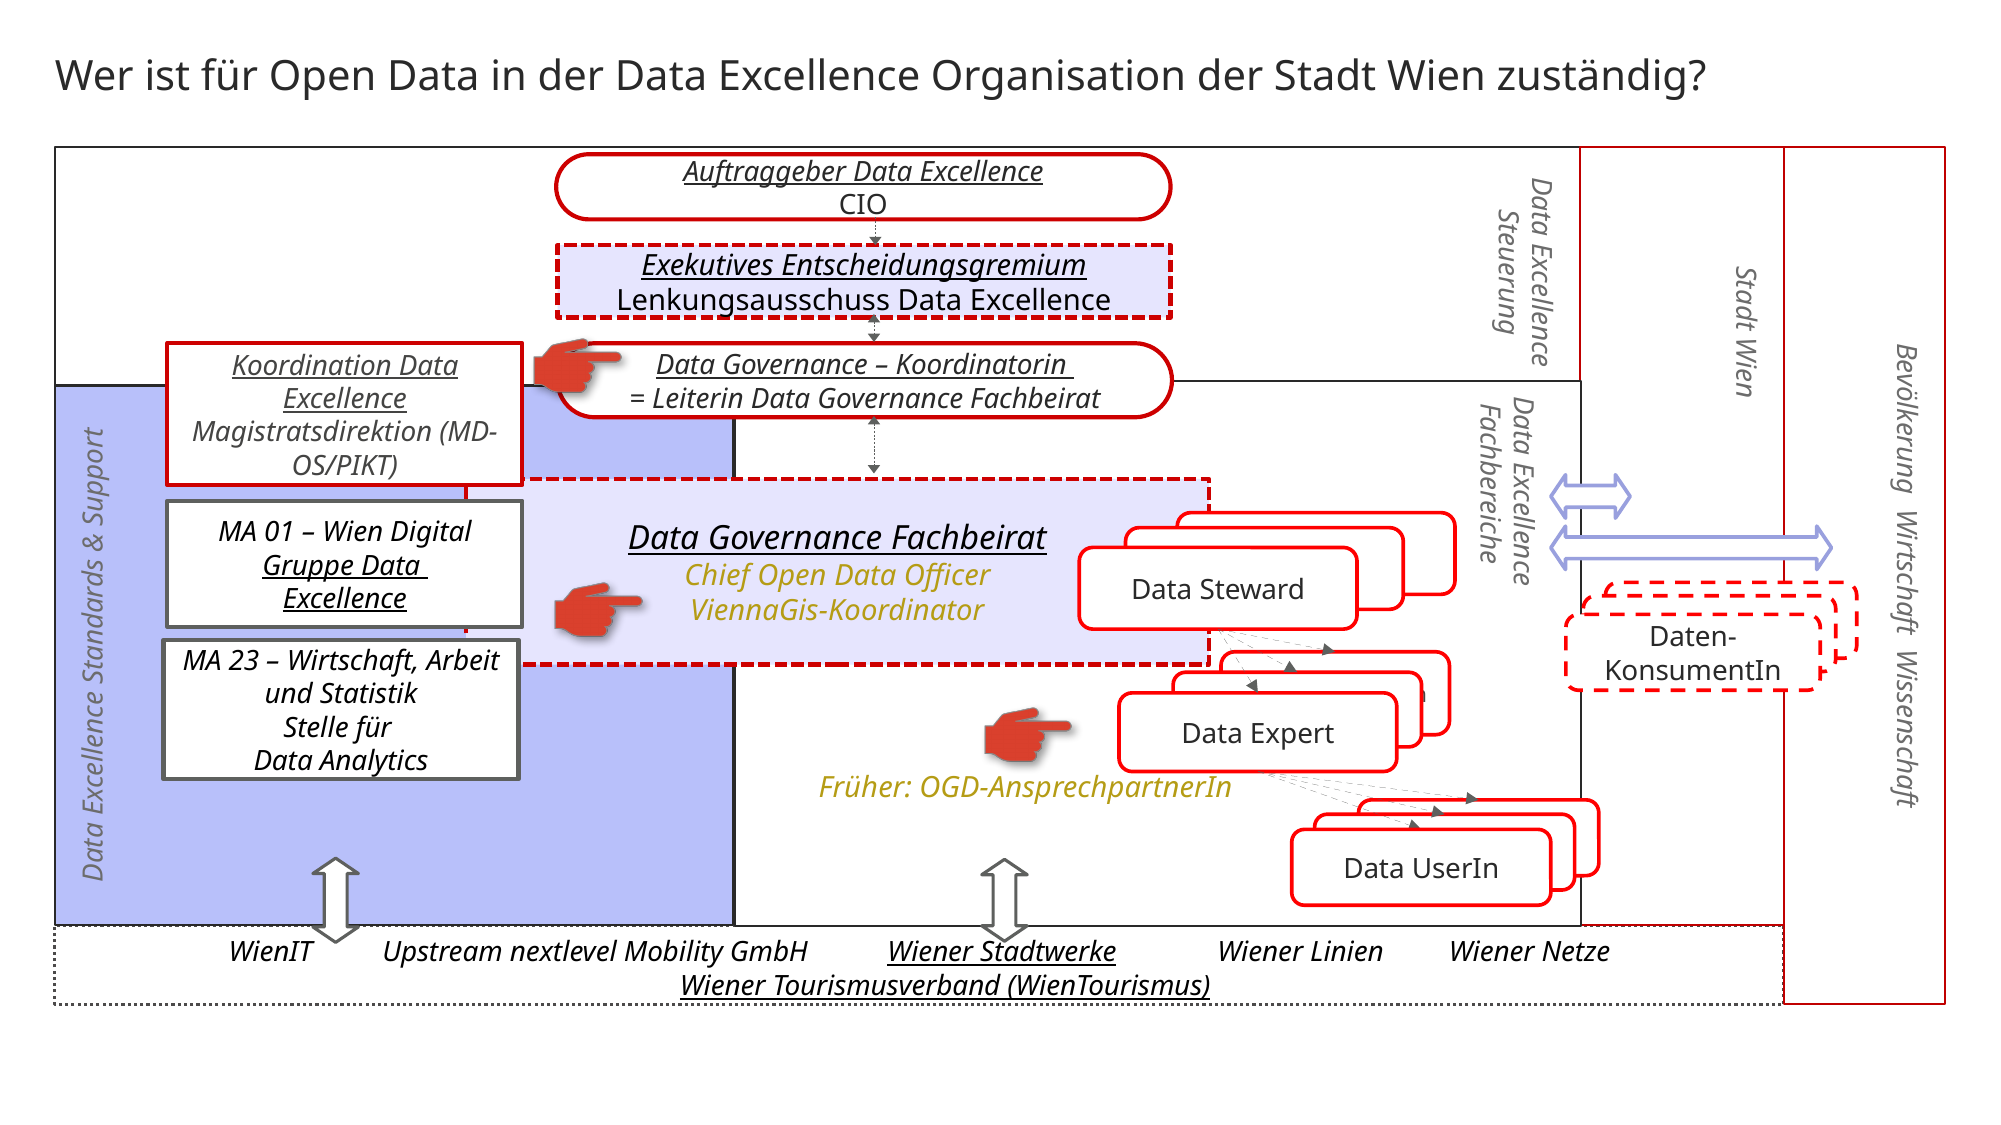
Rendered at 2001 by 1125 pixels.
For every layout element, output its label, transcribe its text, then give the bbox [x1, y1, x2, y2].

title Wer ist für Open Data in der Data Excellence Organisation der Stadt Wien zuständig? [54, 54, 1945, 94]
picture [528, 320, 627, 411]
text_box [982, 927, 1027, 942]
text_box WienIT Upstream nextlevel Mobility GmbH Wiener Stadtwerke Wiener Linien Wiener Netze Wiener Tourismusverband (WienTourismus) [54, 926, 1784, 1005]
text_box Bevölkerung Wirtschaft Wissenschaft [1784, 147, 1945, 1005]
text_box Stadt Wien [1579, 147, 1785, 154]
text_box Data Excellence Standards & Support [54, 385, 167, 926]
picture [549, 564, 648, 655]
text_box Data Excellence Steuerung [54, 147, 1579, 385]
picture [979, 689, 1077, 780]
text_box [167, 154, 1857, 927]
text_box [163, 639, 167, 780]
text_box [312, 927, 359, 943]
